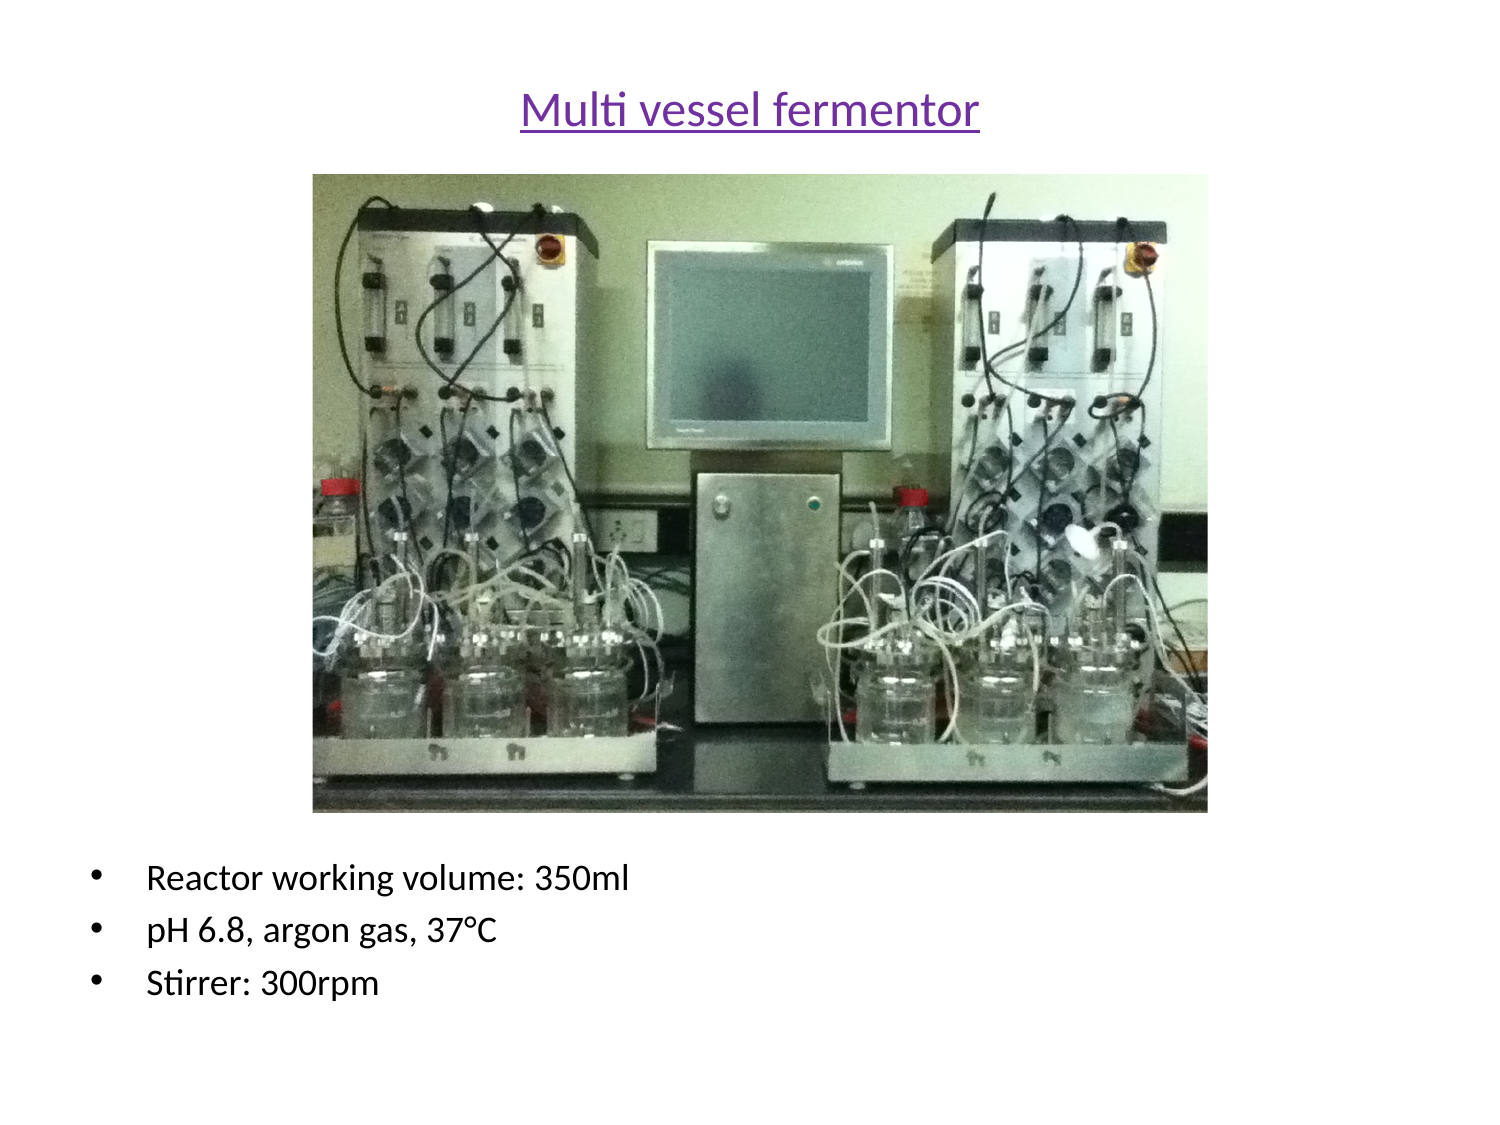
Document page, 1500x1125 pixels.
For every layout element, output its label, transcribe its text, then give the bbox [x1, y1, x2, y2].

list Reactor working volume: 350ml pH 6.8, argon gas, 37°C Stirrer: 300rpm [75, 162, 1425, 1125]
title Multi vessel fermentor [75, 12, 1425, 162]
picture [312, 174, 1208, 813]
